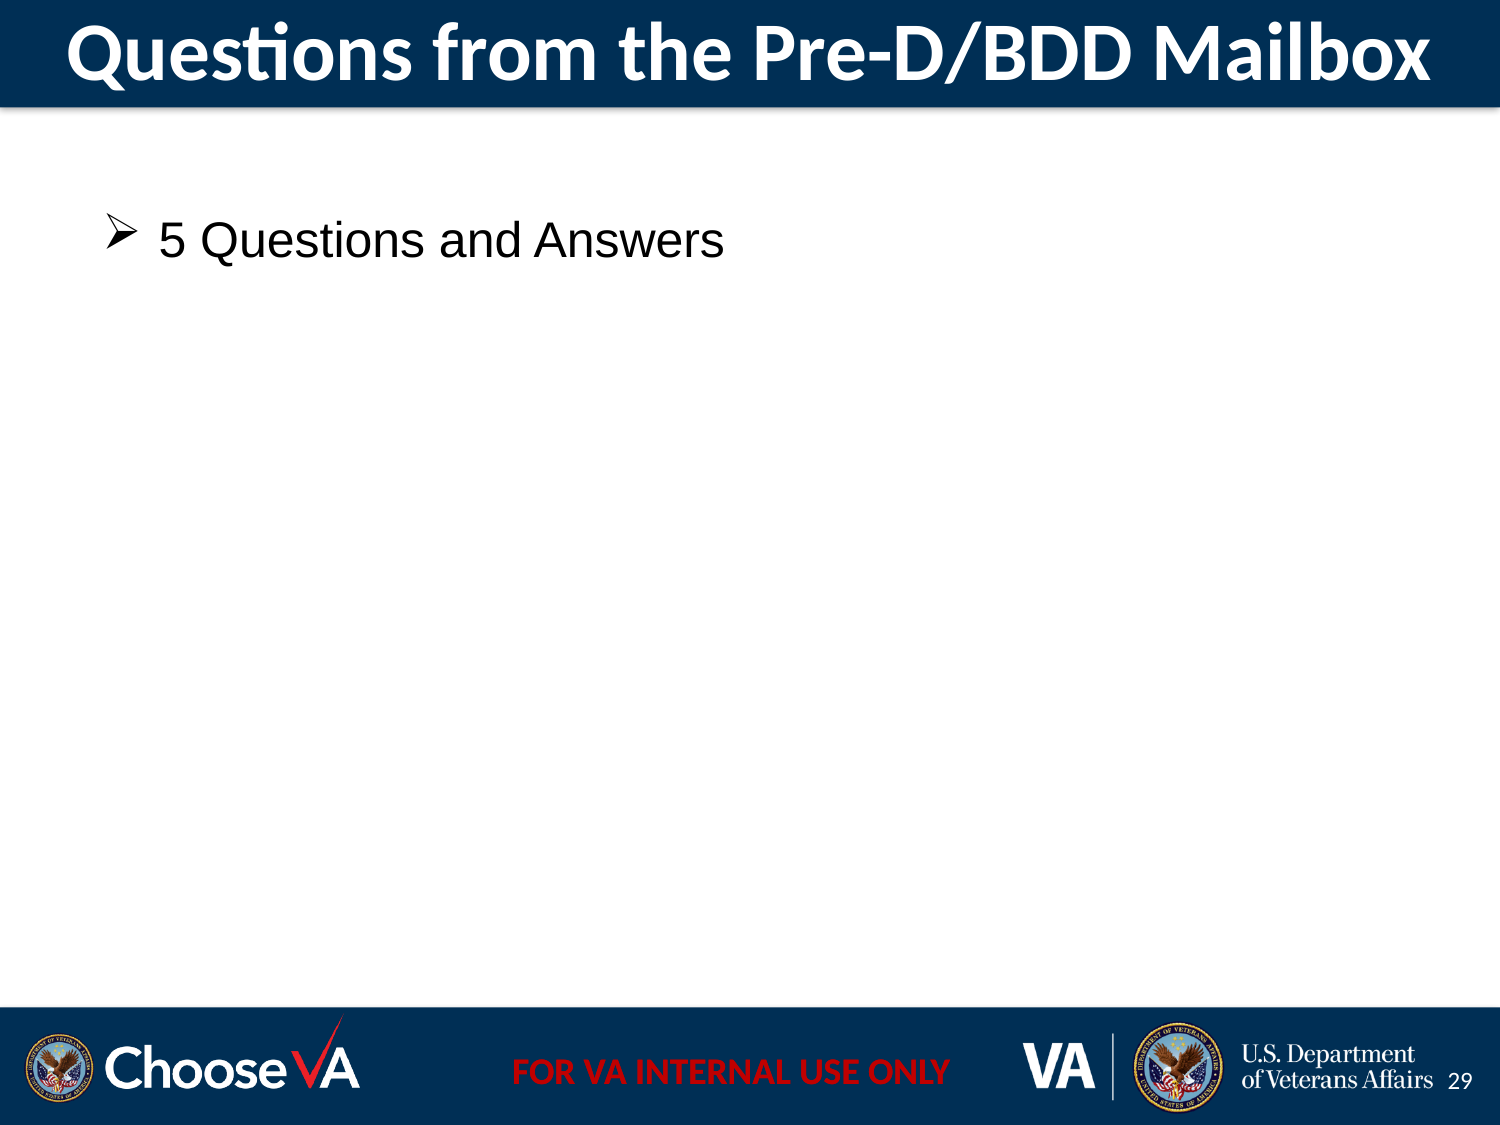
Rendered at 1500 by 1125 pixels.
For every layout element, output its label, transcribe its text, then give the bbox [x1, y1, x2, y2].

slide_number 29 [1425, 1049, 1489, 1110]
text_box 5 Questions and Answers [87, 199, 1028, 275]
title Questions from the Pre-D/BDD Mailbox [0, 0, 1500, 108]
picture [1017, 1014, 1438, 1120]
picture [24, 1012, 360, 1103]
